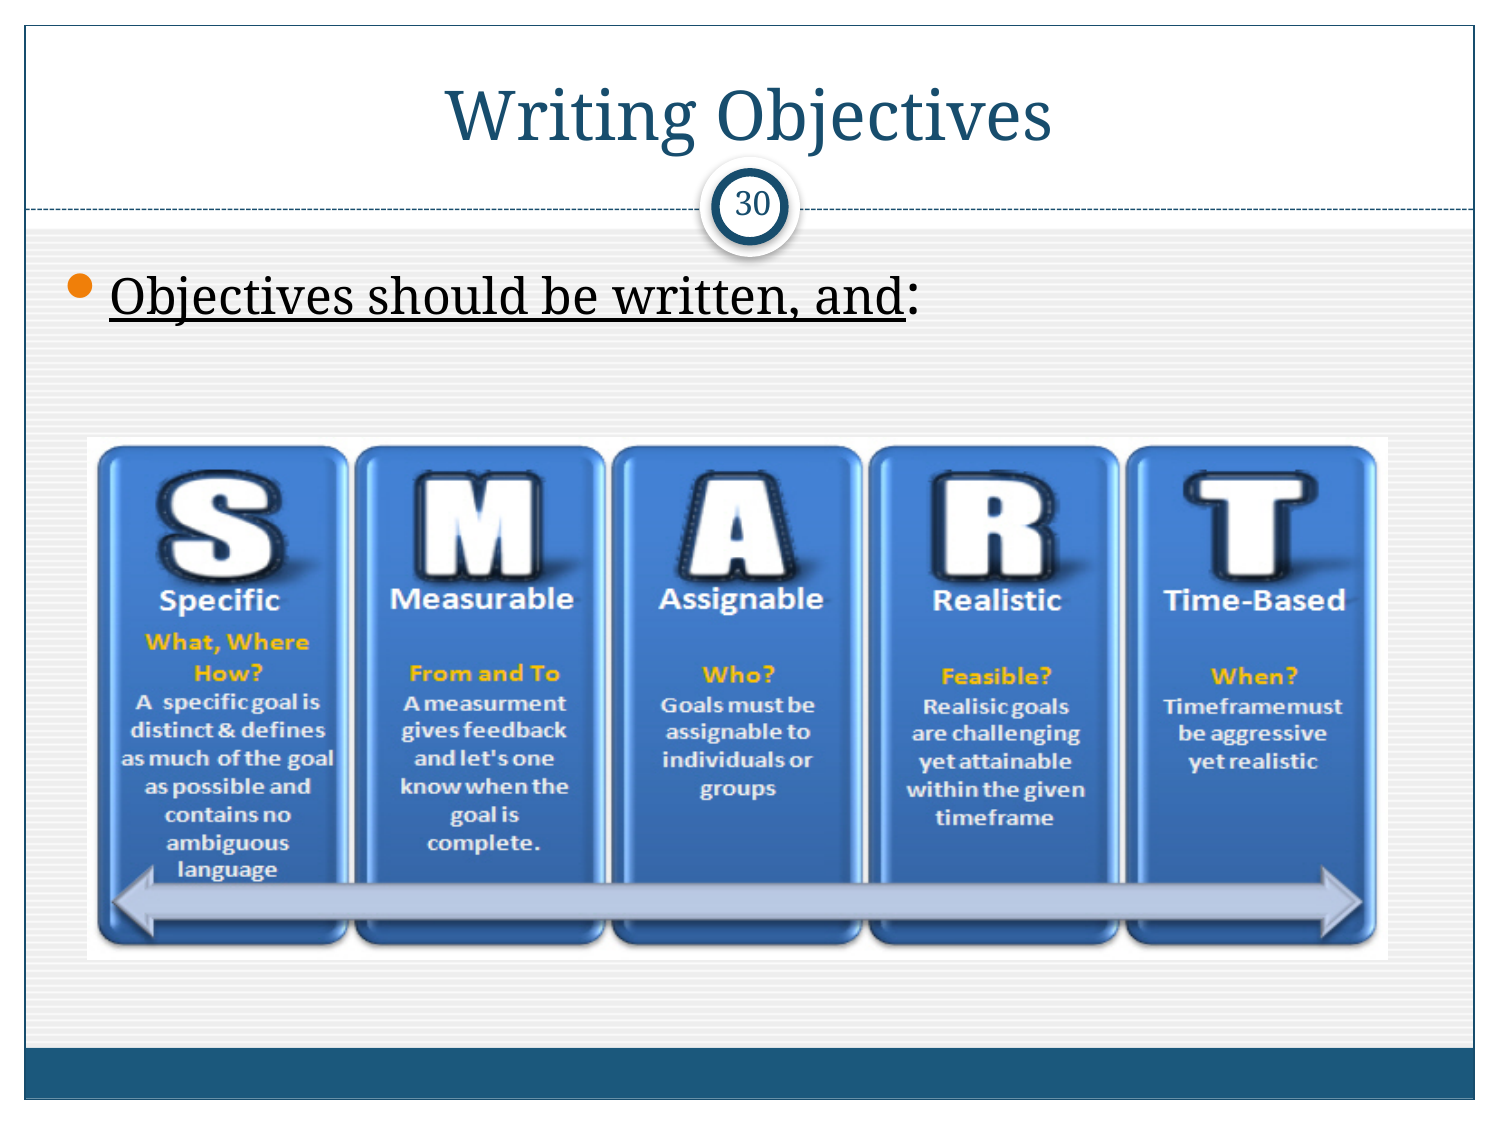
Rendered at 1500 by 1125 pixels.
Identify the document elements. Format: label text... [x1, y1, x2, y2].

picture [87, 437, 1388, 960]
list Objectives should be written, and: [49, 250, 1445, 1001]
title Writing Objectives [49, 37, 1450, 162]
slide_number 30 [715, 168, 791, 241]
